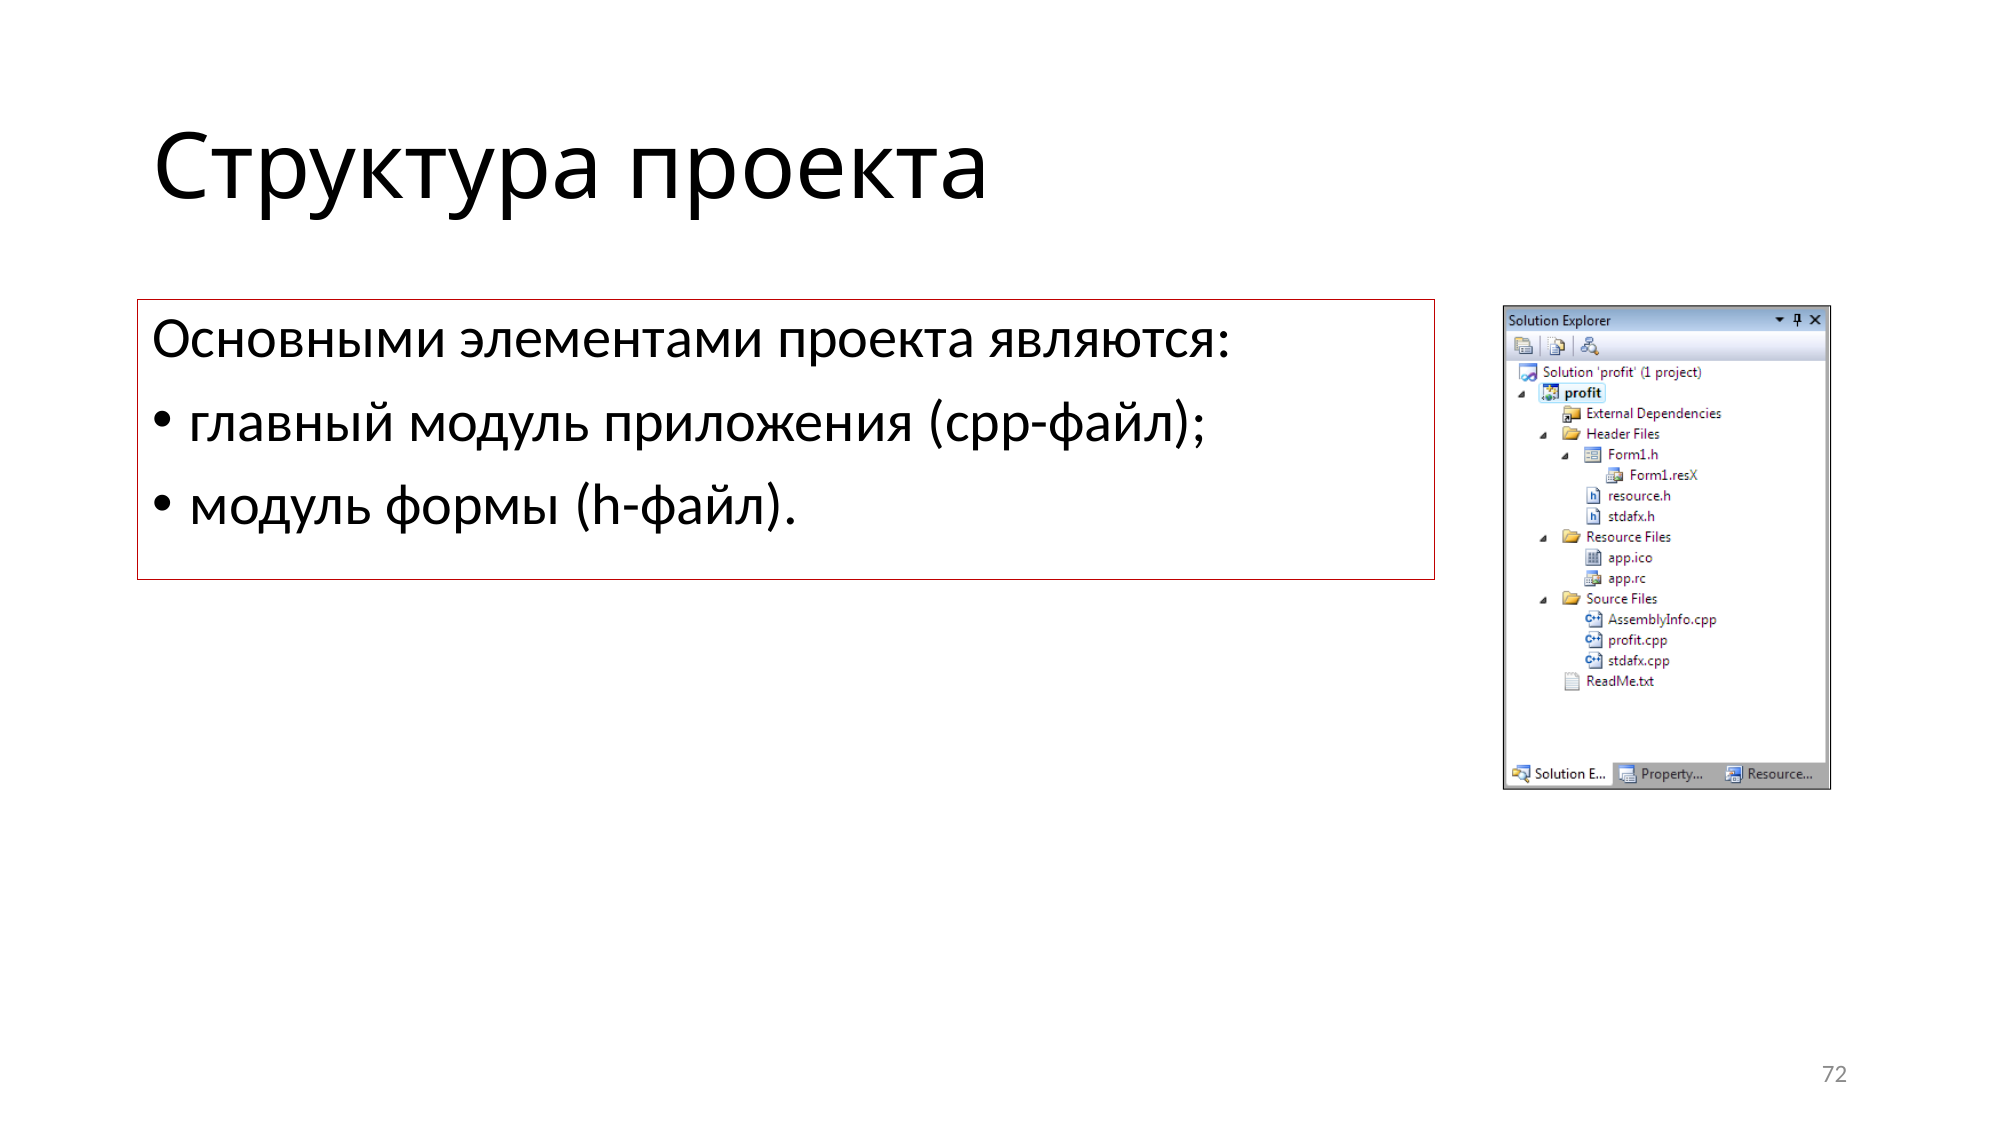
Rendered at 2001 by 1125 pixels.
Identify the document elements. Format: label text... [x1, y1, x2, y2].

slide_number 72 [1412, 1042, 1863, 1103]
list Основными элементами проекта являются: главный модуль приложения (cpp-файл); модуль формы (h-файл). [137, 299, 1435, 580]
title Структура проекта [137, 59, 1863, 278]
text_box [1502, 305, 1832, 790]
